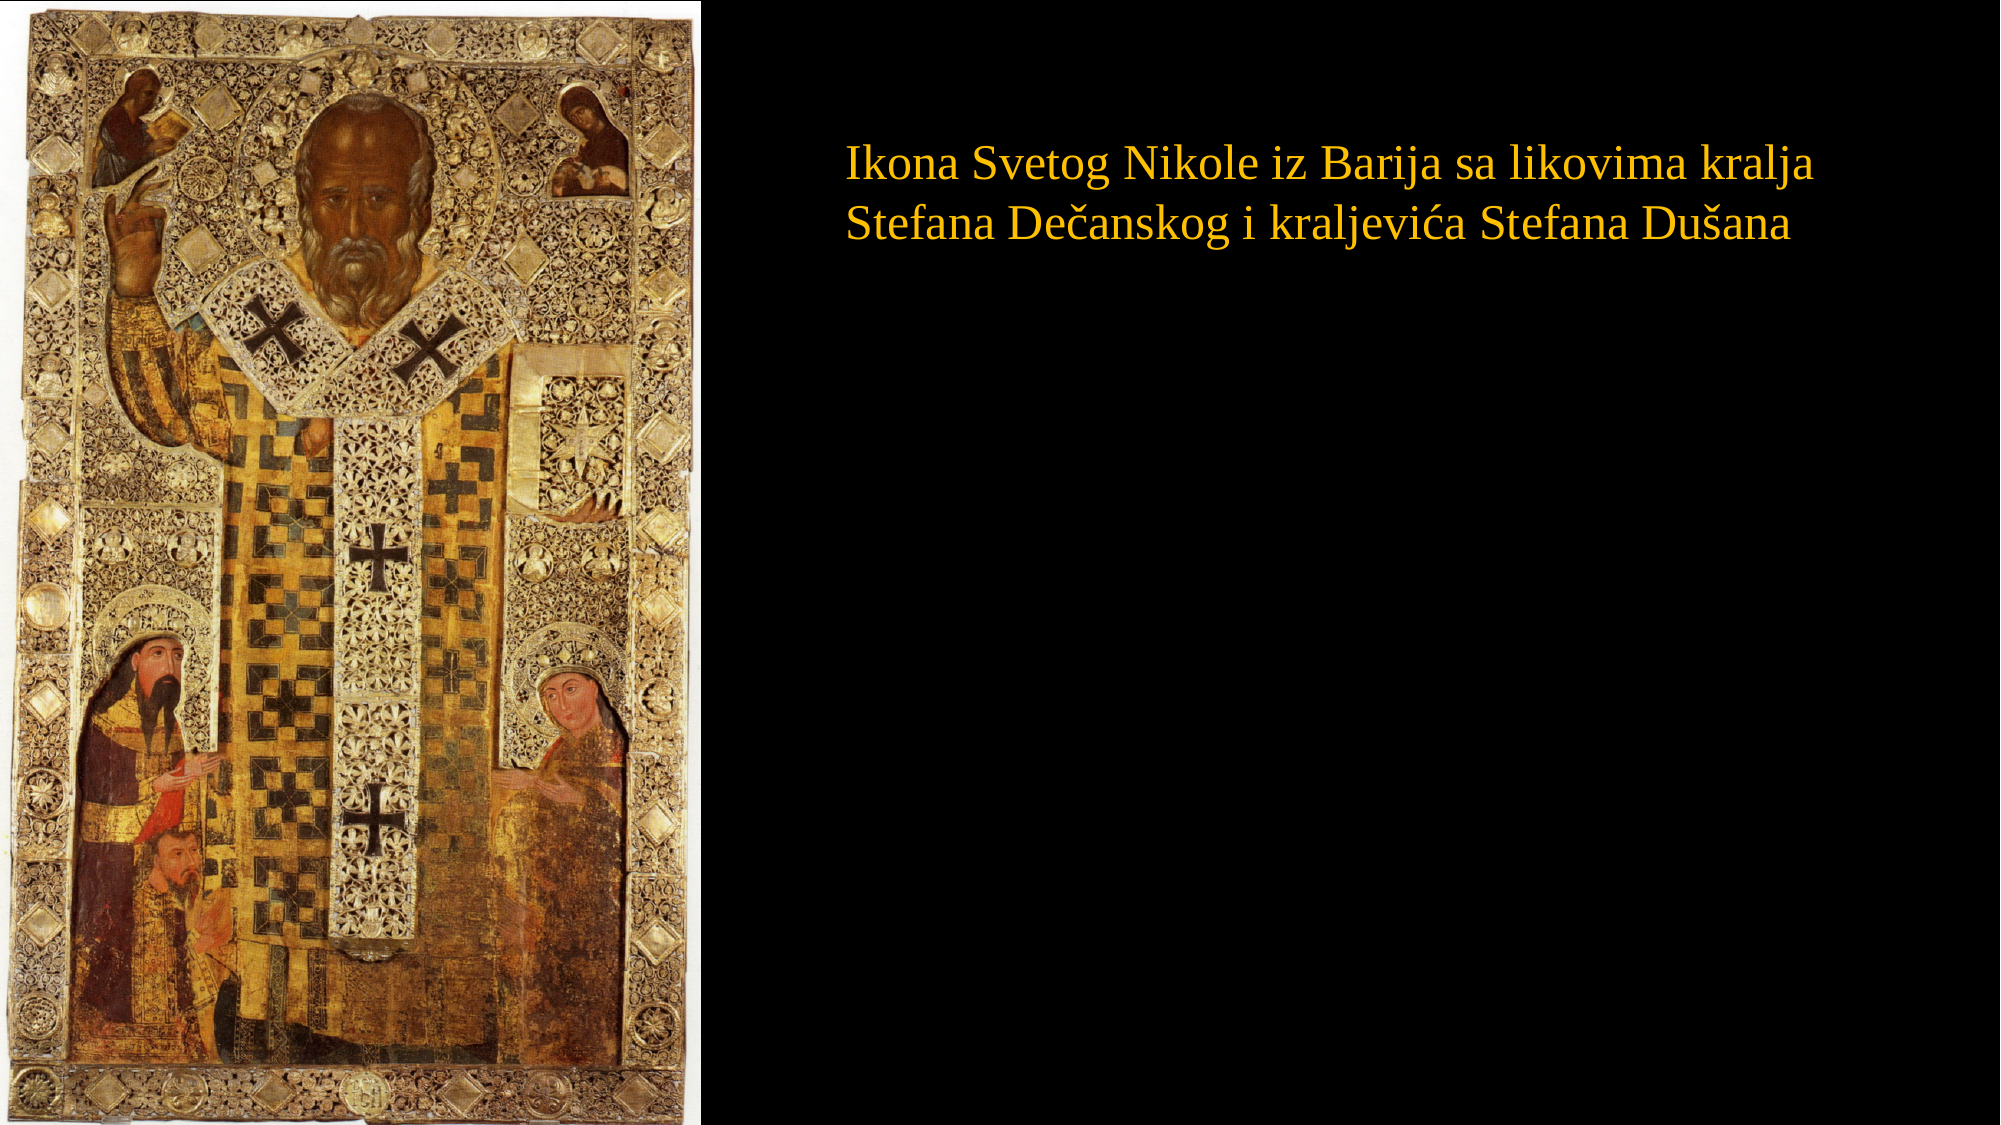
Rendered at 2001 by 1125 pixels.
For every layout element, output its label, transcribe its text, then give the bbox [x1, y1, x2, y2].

picture [0, 1, 701, 1125]
text_box Ikona Svetog Nikole iz Barija sa likovima kralja Stefana Dečanskog i kraljevića Stefana Dušana [830, 122, 1847, 257]
